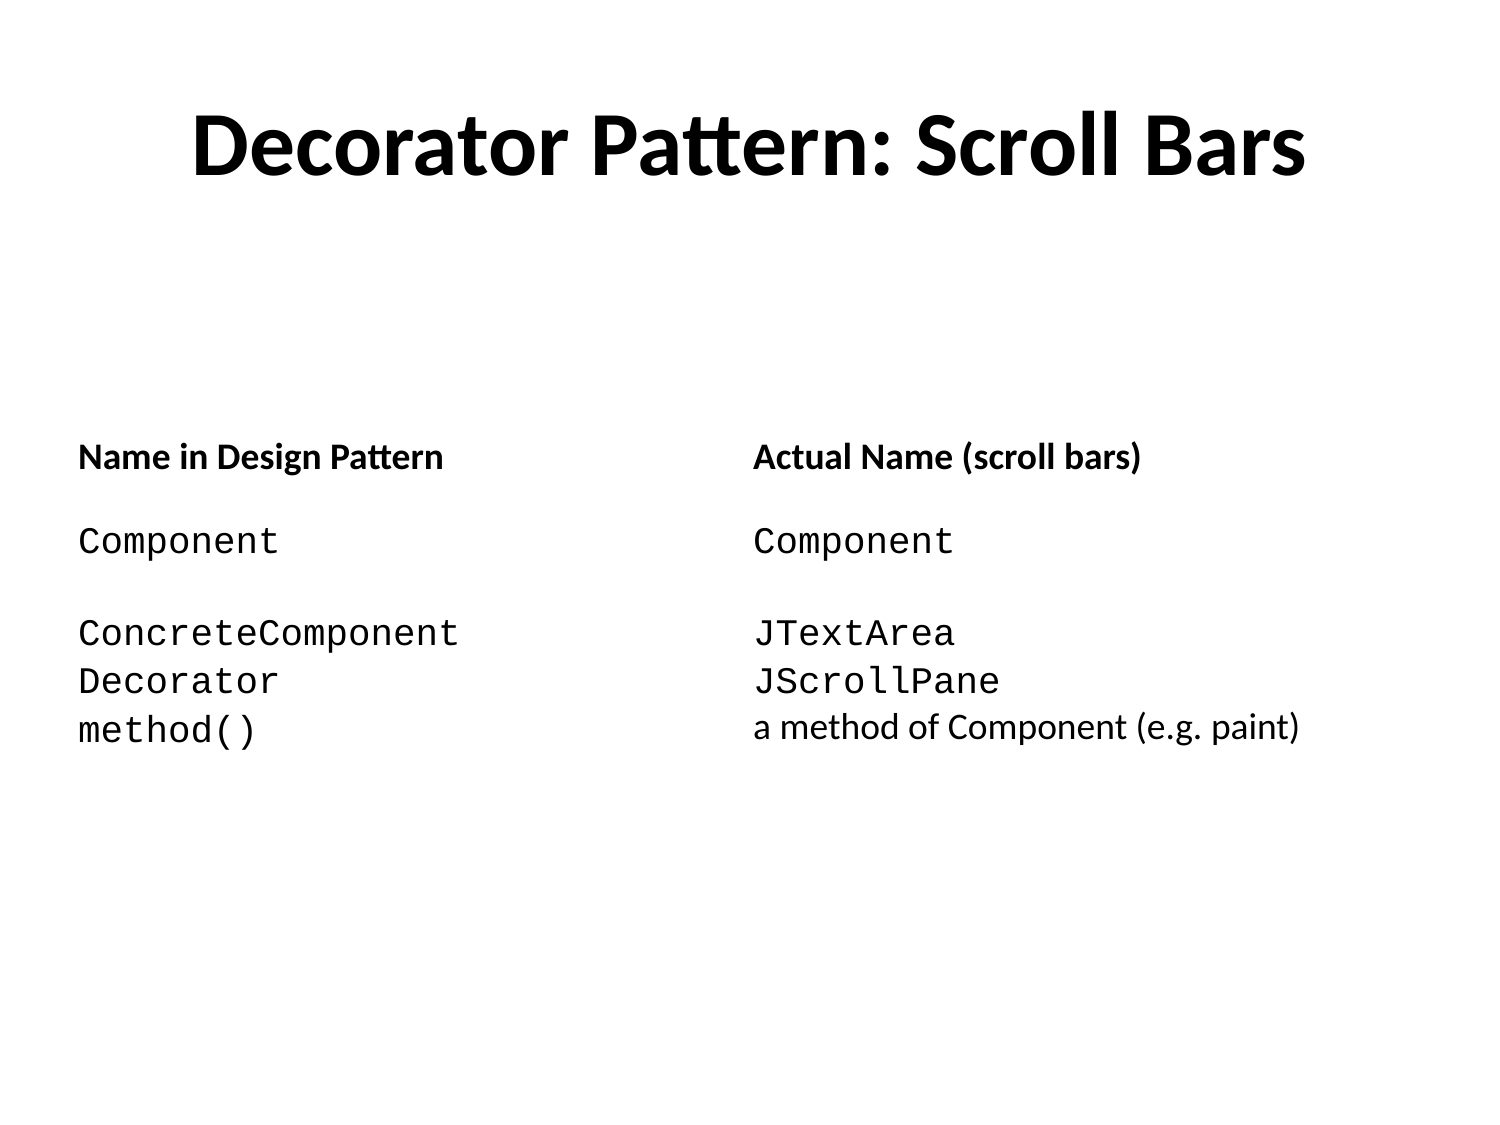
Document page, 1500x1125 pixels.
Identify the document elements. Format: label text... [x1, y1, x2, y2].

table_cell Component [750, 520, 1425, 611]
table_cell Decorator [75, 660, 750, 708]
title Decorator Pattern: Scroll Bars [75, 45, 1425, 233]
table_header Actual Name (scroll bars) [750, 438, 1425, 520]
table_cell Component [75, 520, 750, 611]
table_cell JTextArea [750, 611, 1425, 660]
table_cell ConcreteComponent [75, 611, 750, 660]
table_cell method() [75, 708, 750, 800]
table_cell JScrollPane [750, 660, 1425, 708]
table_header Name in Design Pattern [75, 438, 750, 520]
table_cell a method of Component (e.g. paint) [750, 708, 1425, 800]
